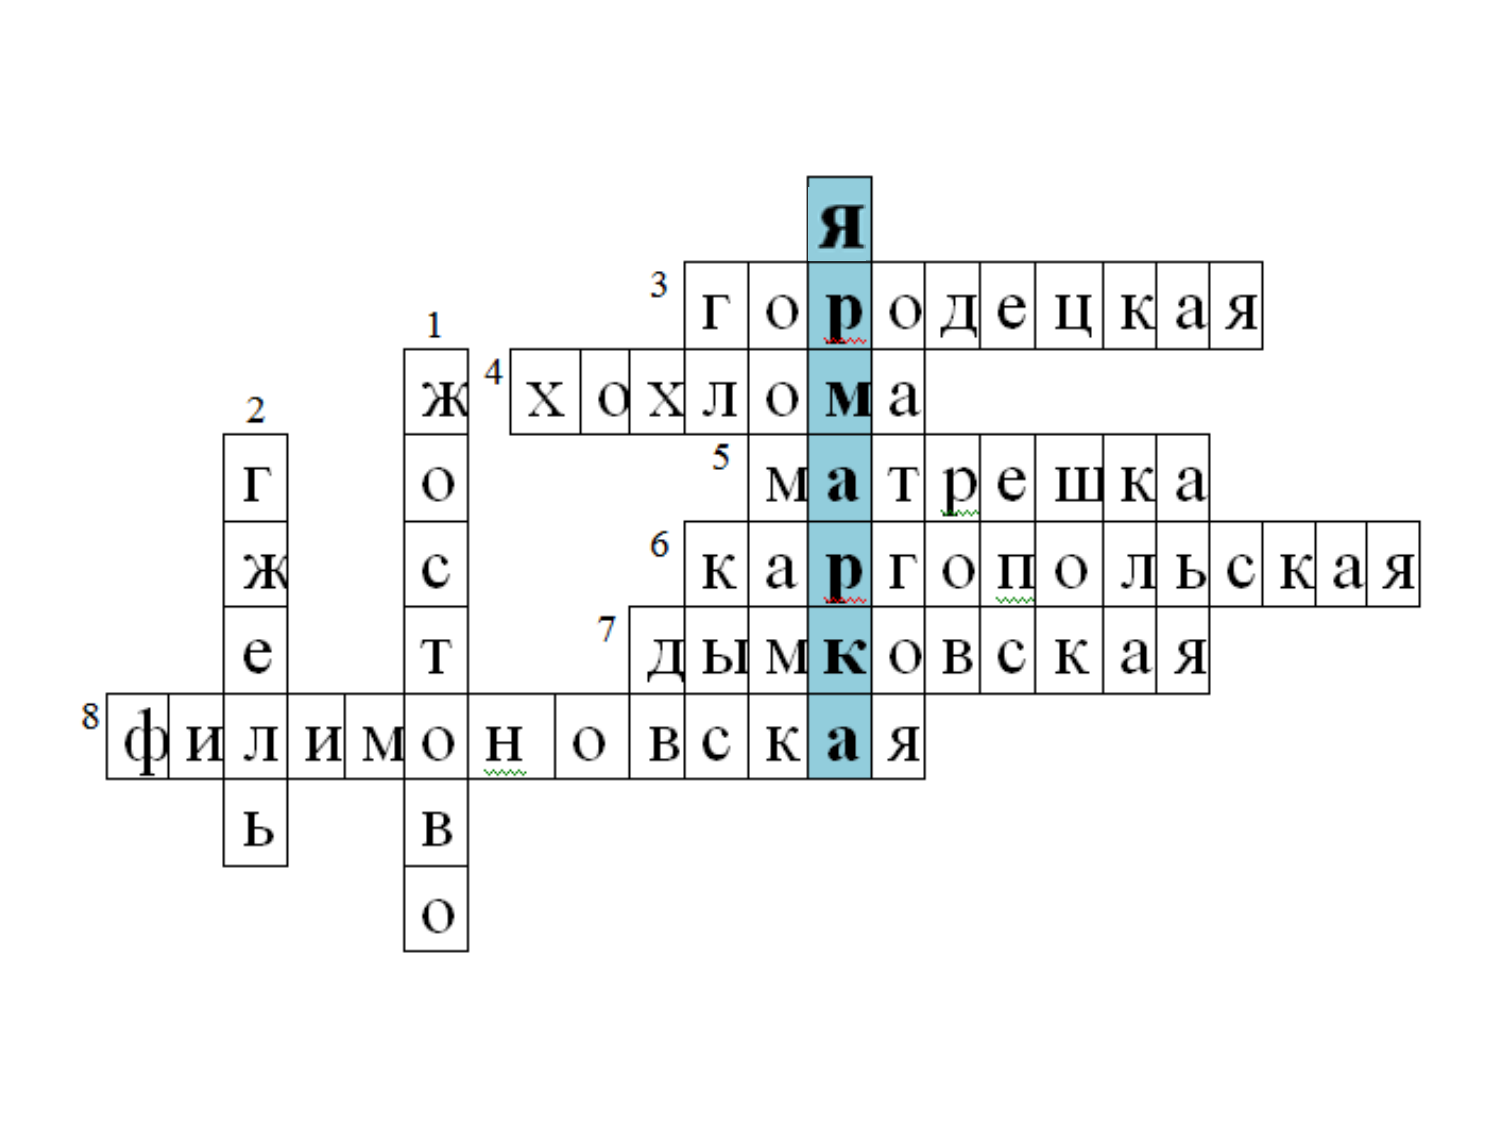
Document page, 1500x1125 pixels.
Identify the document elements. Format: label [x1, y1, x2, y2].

picture [808, 187, 866, 261]
list [31, 119, 1469, 1006]
